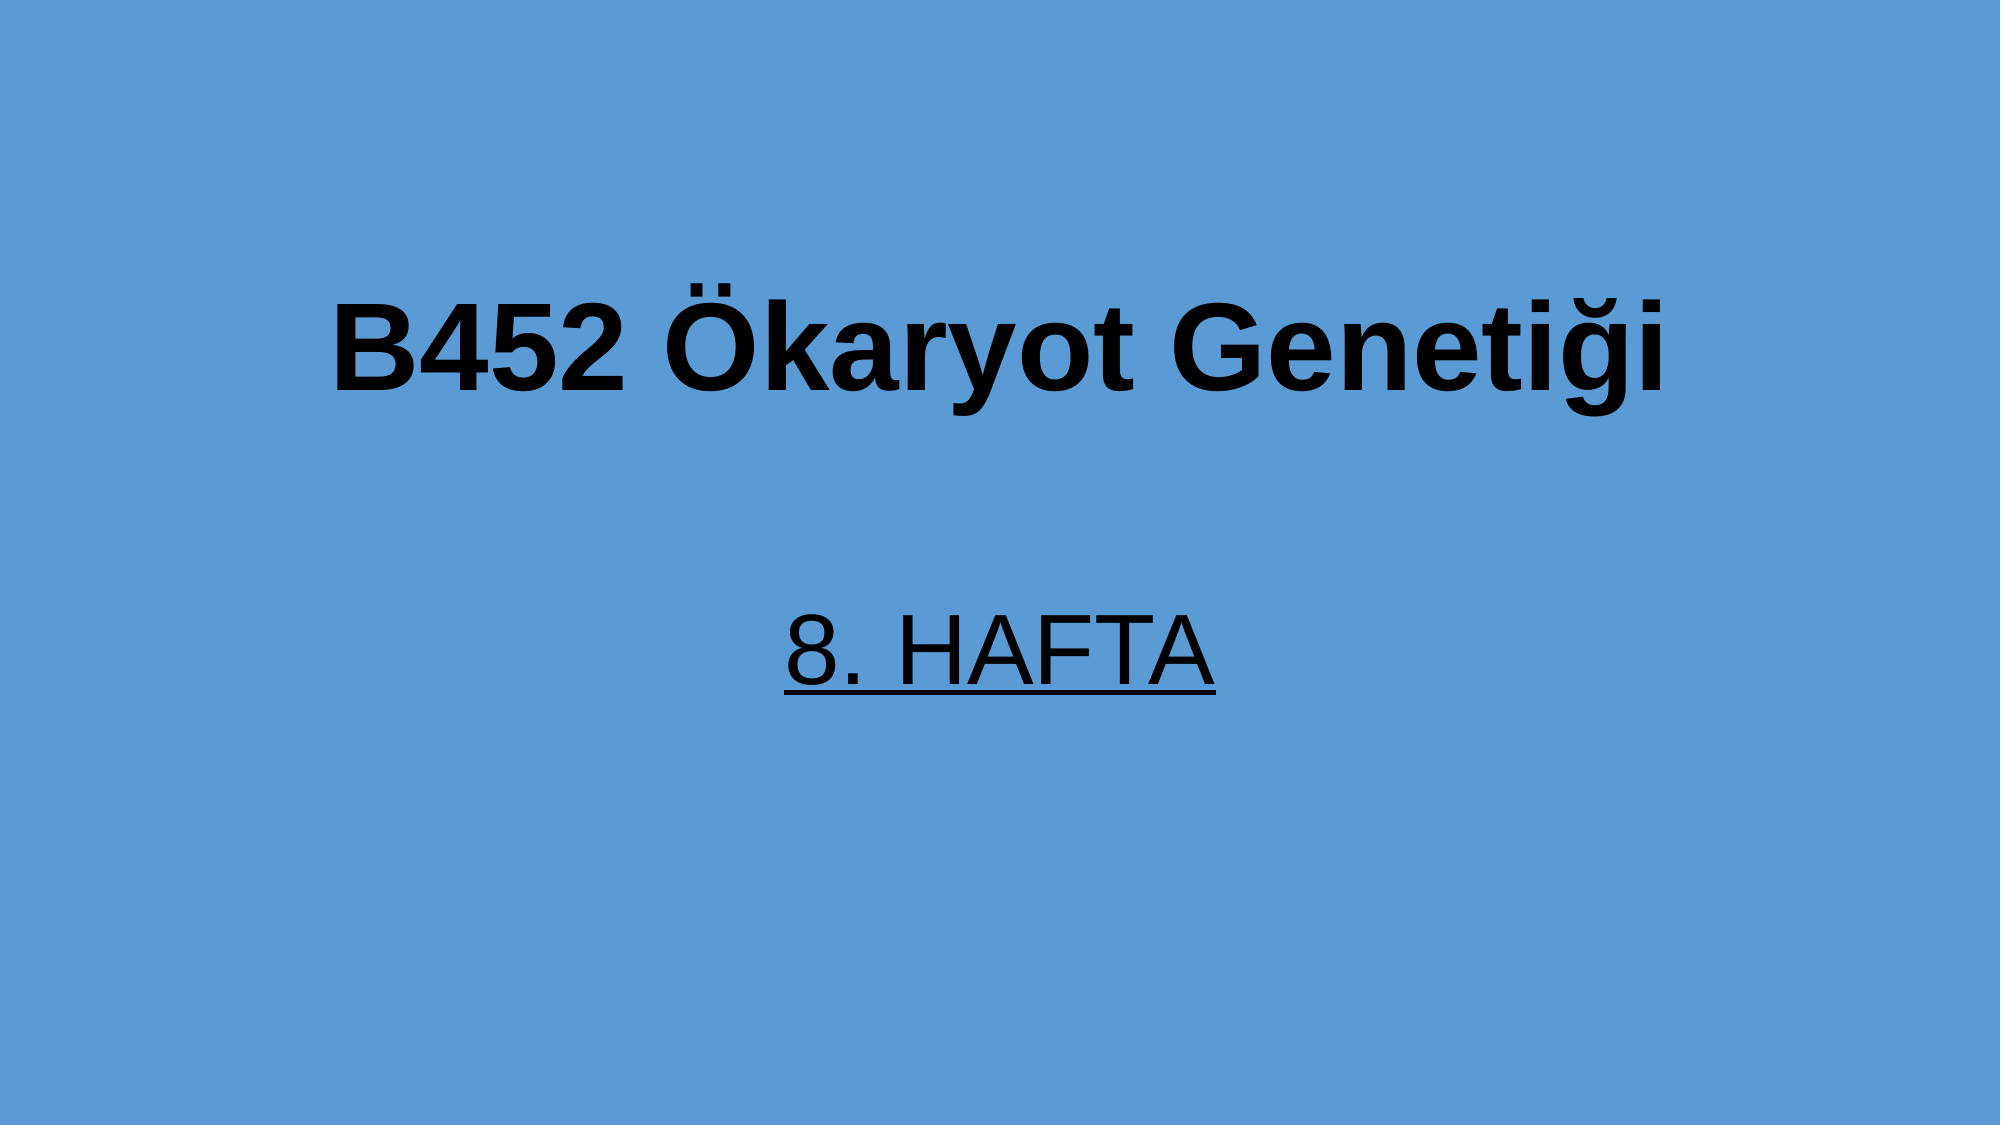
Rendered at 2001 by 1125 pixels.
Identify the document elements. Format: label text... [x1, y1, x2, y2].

subtitle 8. HAFTA [249, 590, 1750, 863]
title B452 Ökaryot Genetiği [249, 221, 1750, 425]
